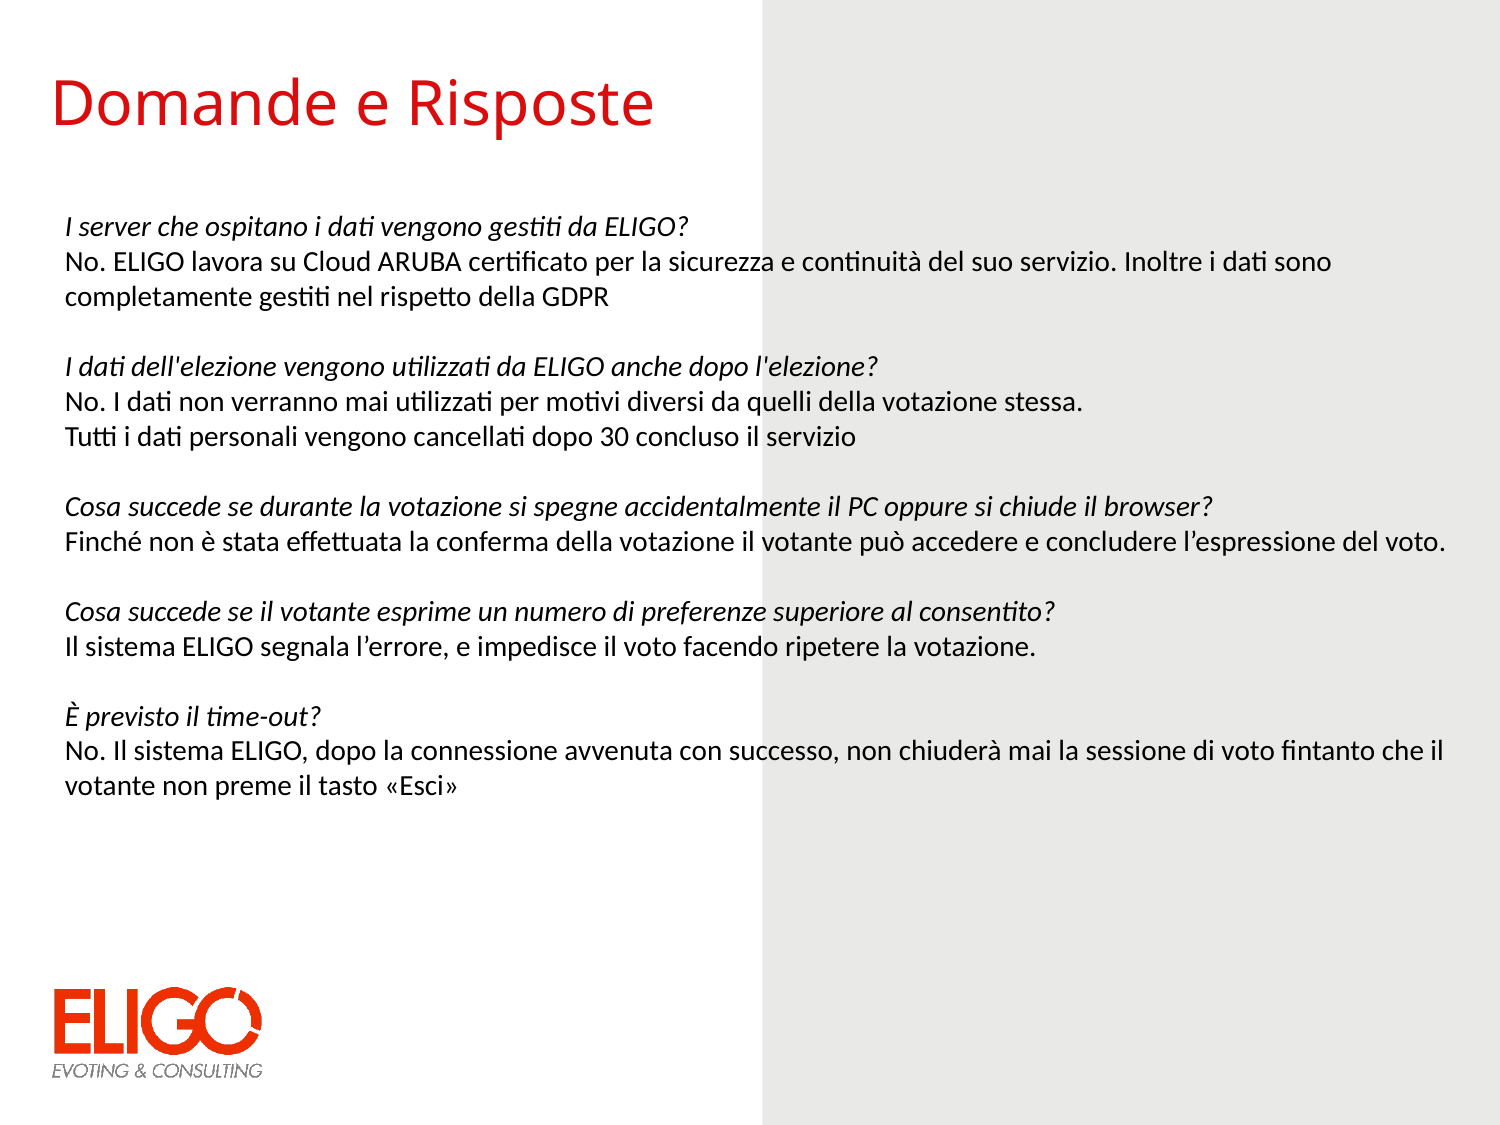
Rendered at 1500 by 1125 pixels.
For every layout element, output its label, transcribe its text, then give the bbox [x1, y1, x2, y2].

title Domande e Risposte [50, 62, 1325, 139]
text_box I server che ospitano i dati vengono gestiti da ELIGO? No. ELIGO lavora su Cloud ARUBA certificato per la sicurezza e continuità del suo servizio. Inoltre i dati sono completamente gestiti nel rispetto della GDPR I dati dell'elezione vengono utilizzati da ELIGO anche dopo l'elezione? No. I dati non verranno mai utilizzati per motivi diversi da quelli della votazione stessa. Tutti i dati personali vengono cancellati dopo 30 concluso il servizio Cosa succede se durante la votazione si spegne accidentalmente il PC oppure si chiude il browser? Finché non è stata effettuata la conferma della votazione il votante può accedere e concludere l’espressione del voto. Cosa succede se il votante esprime un numero di preferenze superiore al consentito? Il sistema ELIGO segnala l’errore, e impedisce il voto facendo ripetere la votazione. È previsto il time-out? No. Il sistema ELIGO, dopo la connessione avvenuta con successo, non chiuderà mai la sessione di voto fintanto che il votante non preme il tasto «Esci» [49, 199, 1488, 809]
picture [51, 987, 262, 1078]
